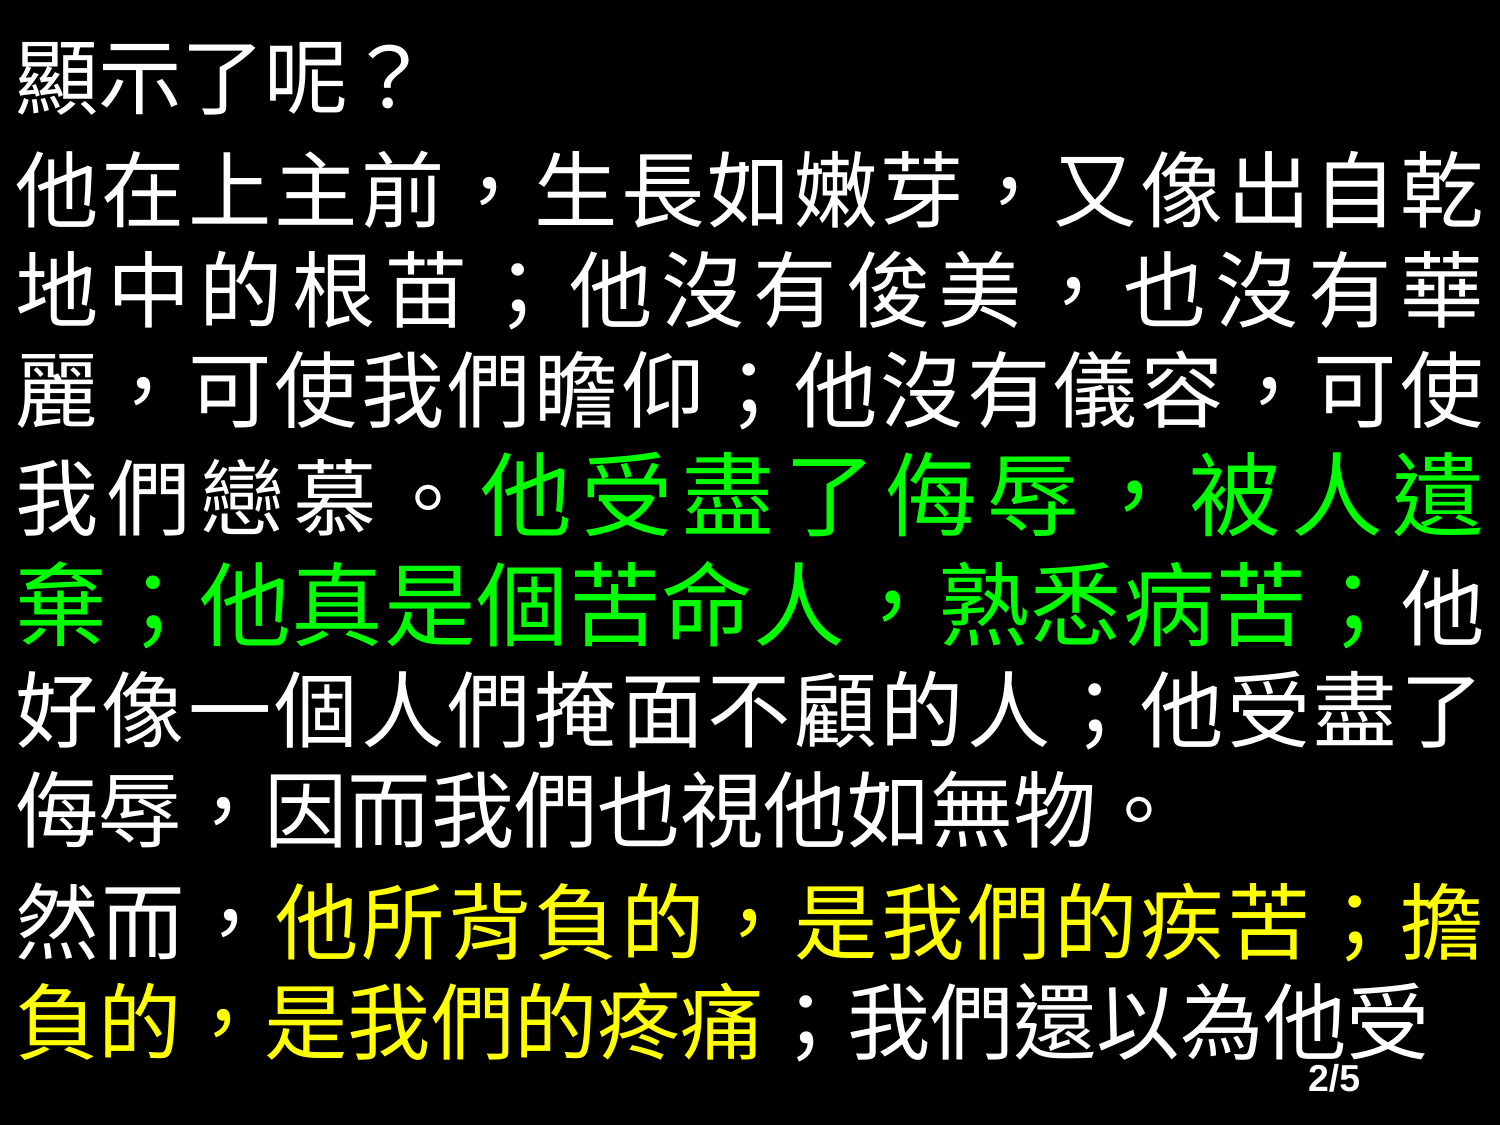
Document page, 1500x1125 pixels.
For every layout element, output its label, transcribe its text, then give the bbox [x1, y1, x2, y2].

list 顯示了呢？ 他在上主前，生長如嫩芽，又像出自乾地中的根苗；他沒有俊美，也沒有華麗，可使我們瞻仰；他沒有儀容，可使我們戀慕。他受盡了侮辱，被人遺棄；他真是個苦命人，熟悉病苦；他好像一個人們掩面不顧的人；他受盡了侮辱，因而我們也視他如無物。 然而，他所背負的，是我們的疾苦；擔負的，是我們的疼痛；我們還以為他受 [0, 18, 1500, 1125]
text_box 2/5 [1293, 1046, 1453, 1107]
